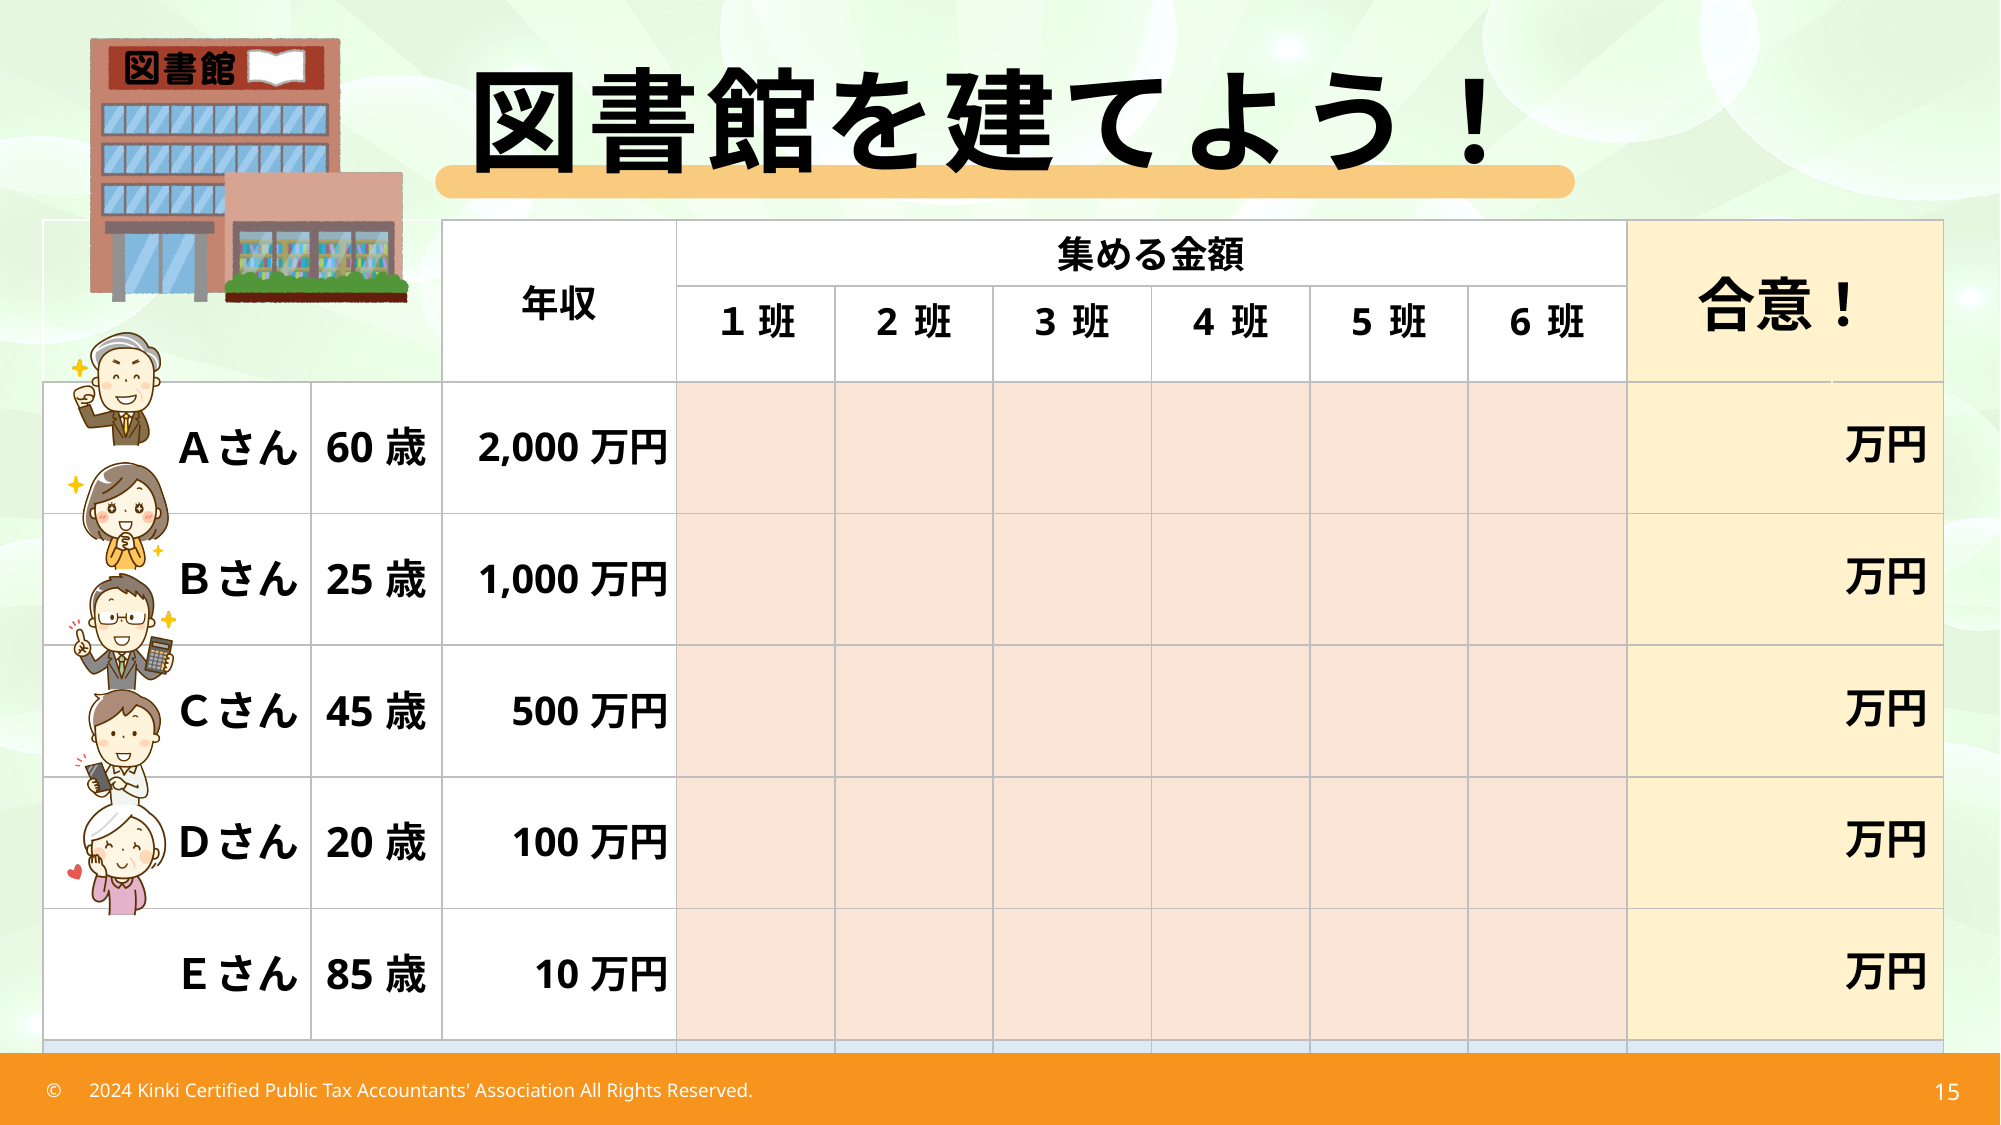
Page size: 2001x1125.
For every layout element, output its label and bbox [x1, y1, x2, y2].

picture [0, 0, 2000, 1125]
text_box [51, 332, 182, 925]
